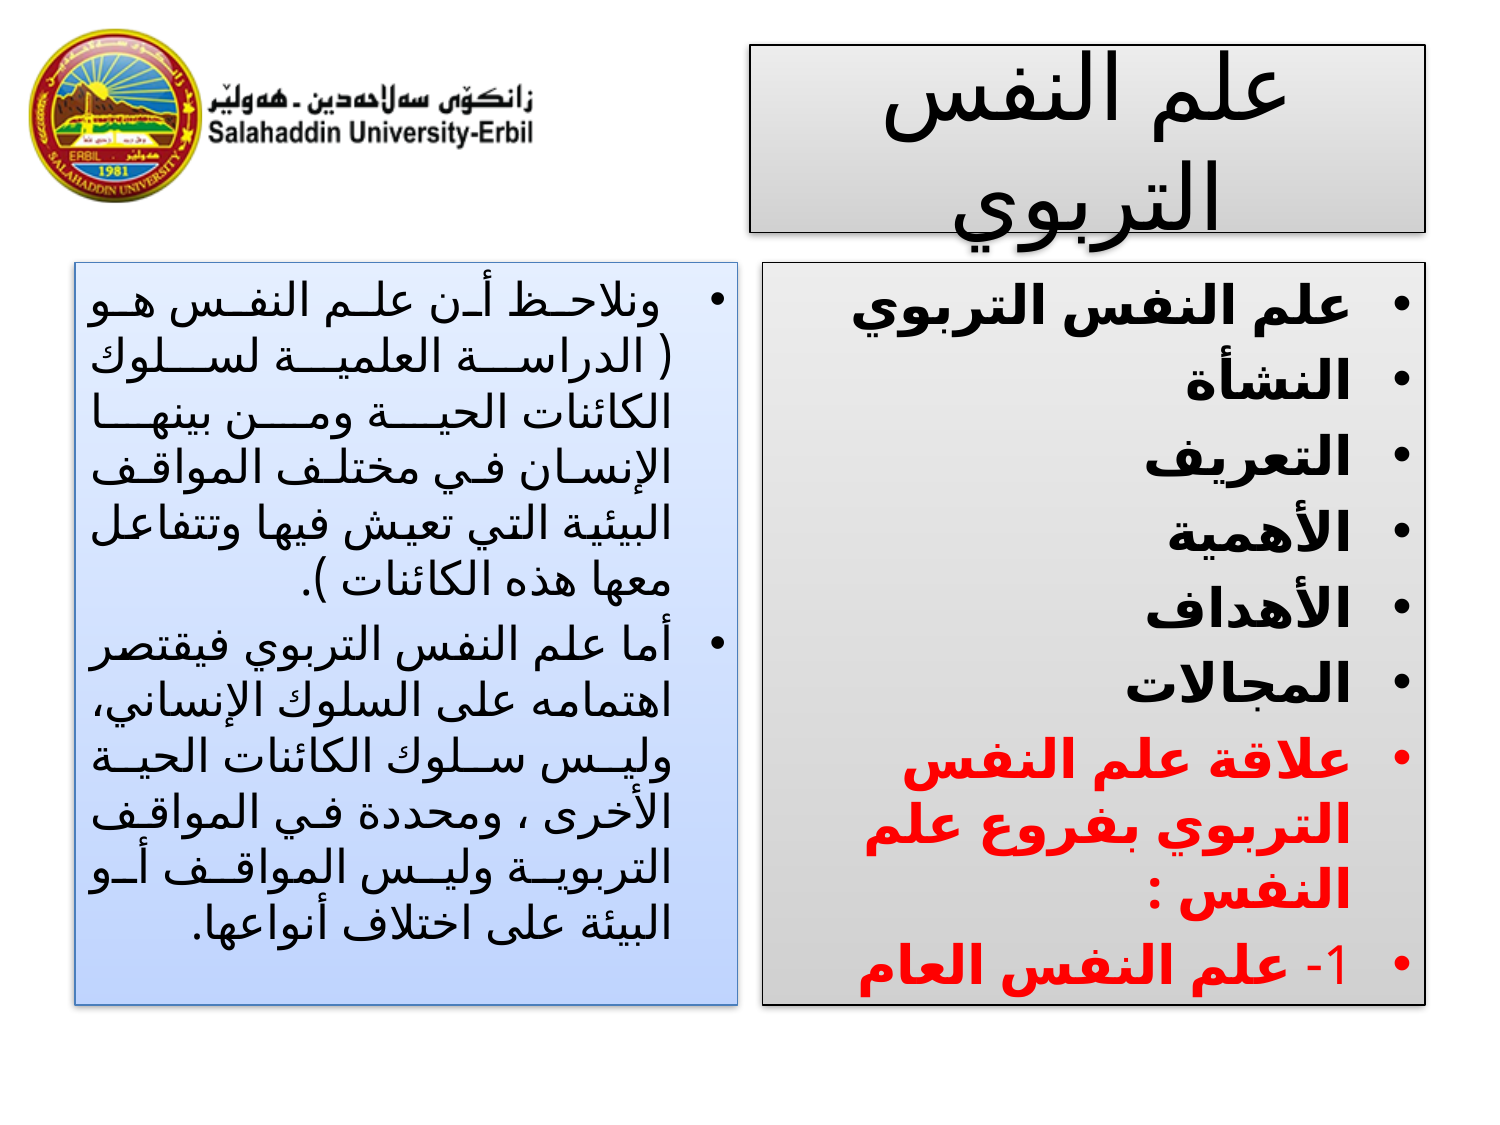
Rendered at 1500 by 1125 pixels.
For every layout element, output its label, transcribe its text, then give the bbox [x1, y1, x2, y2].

title علم النفس التربوي [749, 44, 1426, 233]
list ونلاحظ أن علم النفس هو ( الدراسة العلمية لسلوك الكائنات الحية ومن بينها الإنسان في مختلف المواقف البيئية التي تعيش فيها وتتفاعل معها هذه الكائنات ). أما علم النفس التربوي فيقتصر اهتمامه على السلوك الإنساني، وليس سلوك الكائنات الحية الأخرى ، ومحددة في المواقف التربوية وليس المواقف أو البيئة على اختلاف أنواعها. [74, 262, 738, 1006]
list علم النفس التربوي النشأة التعريف الأهمية الأهداف المجالات علاقة علم النفس التربوي بفروع علم النفس : 1- علم النفس العام [762, 262, 1426, 1006]
picture [24, 24, 541, 208]
